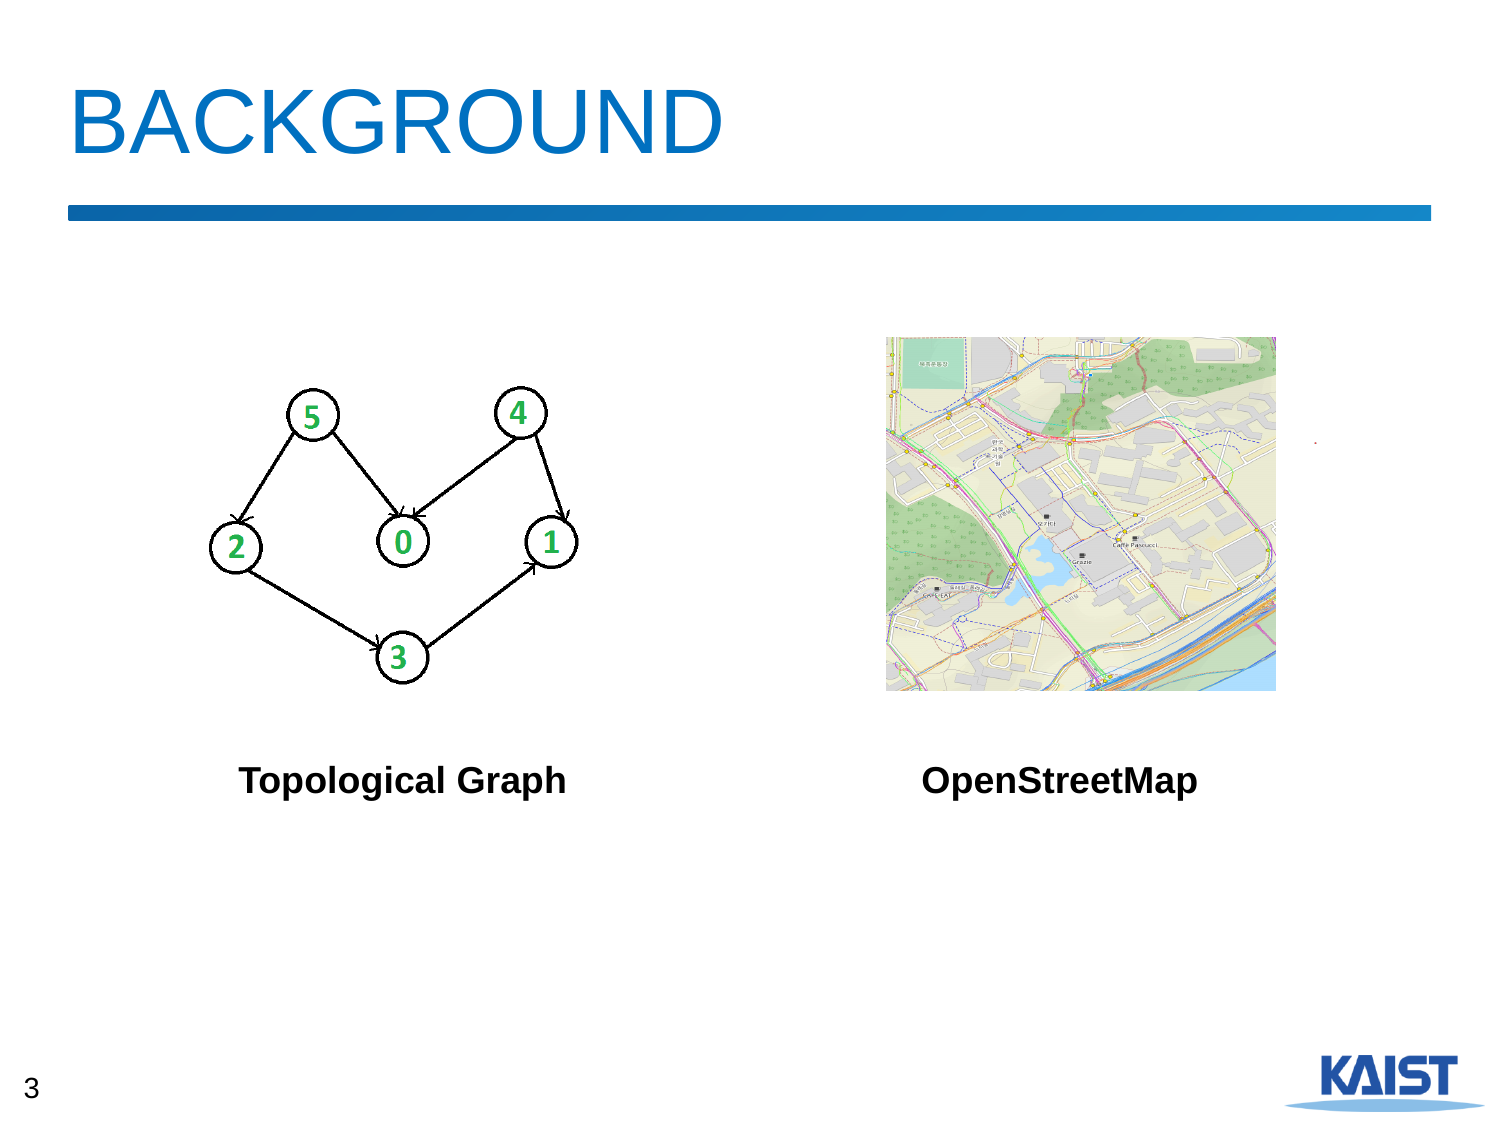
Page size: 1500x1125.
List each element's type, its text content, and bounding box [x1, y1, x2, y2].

title BACKGROUND [68, 48, 1427, 198]
picture [886, 337, 1317, 692]
picture [1284, 1055, 1485, 1112]
text_box Topological Graph [223, 748, 596, 809]
text_box OpenStreetMap [906, 748, 1297, 809]
picture [205, 375, 596, 692]
